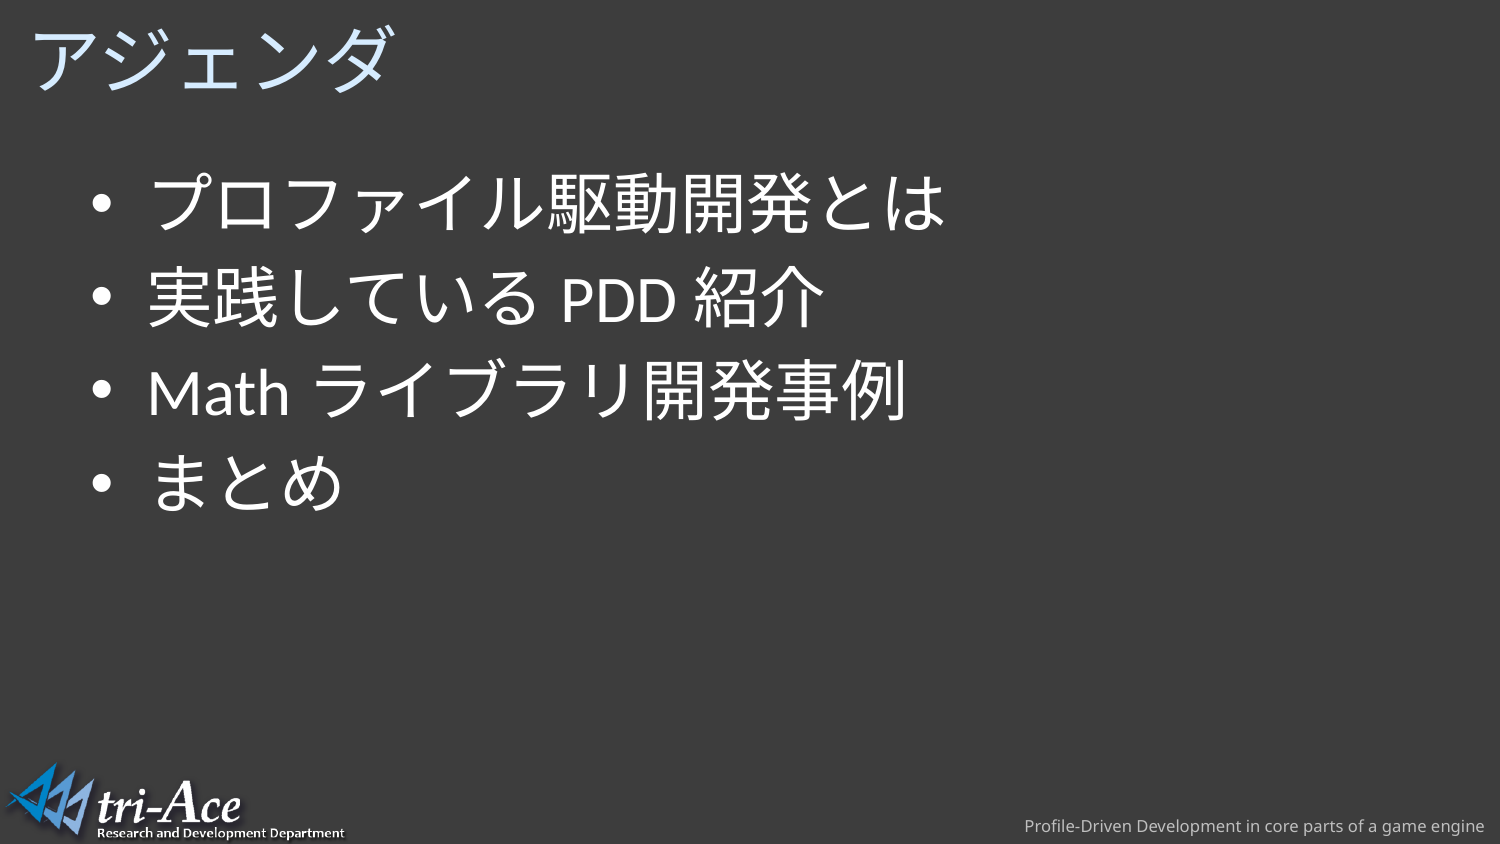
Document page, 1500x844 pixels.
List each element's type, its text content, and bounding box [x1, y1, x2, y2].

list プロファイル駆動開発とは 実践しているPDD紹介 Mathライブラリ開発事例 まとめ [74, 154, 1426, 745]
picture [0, 757, 352, 844]
title アジェンダ [11, 5, 1481, 105]
